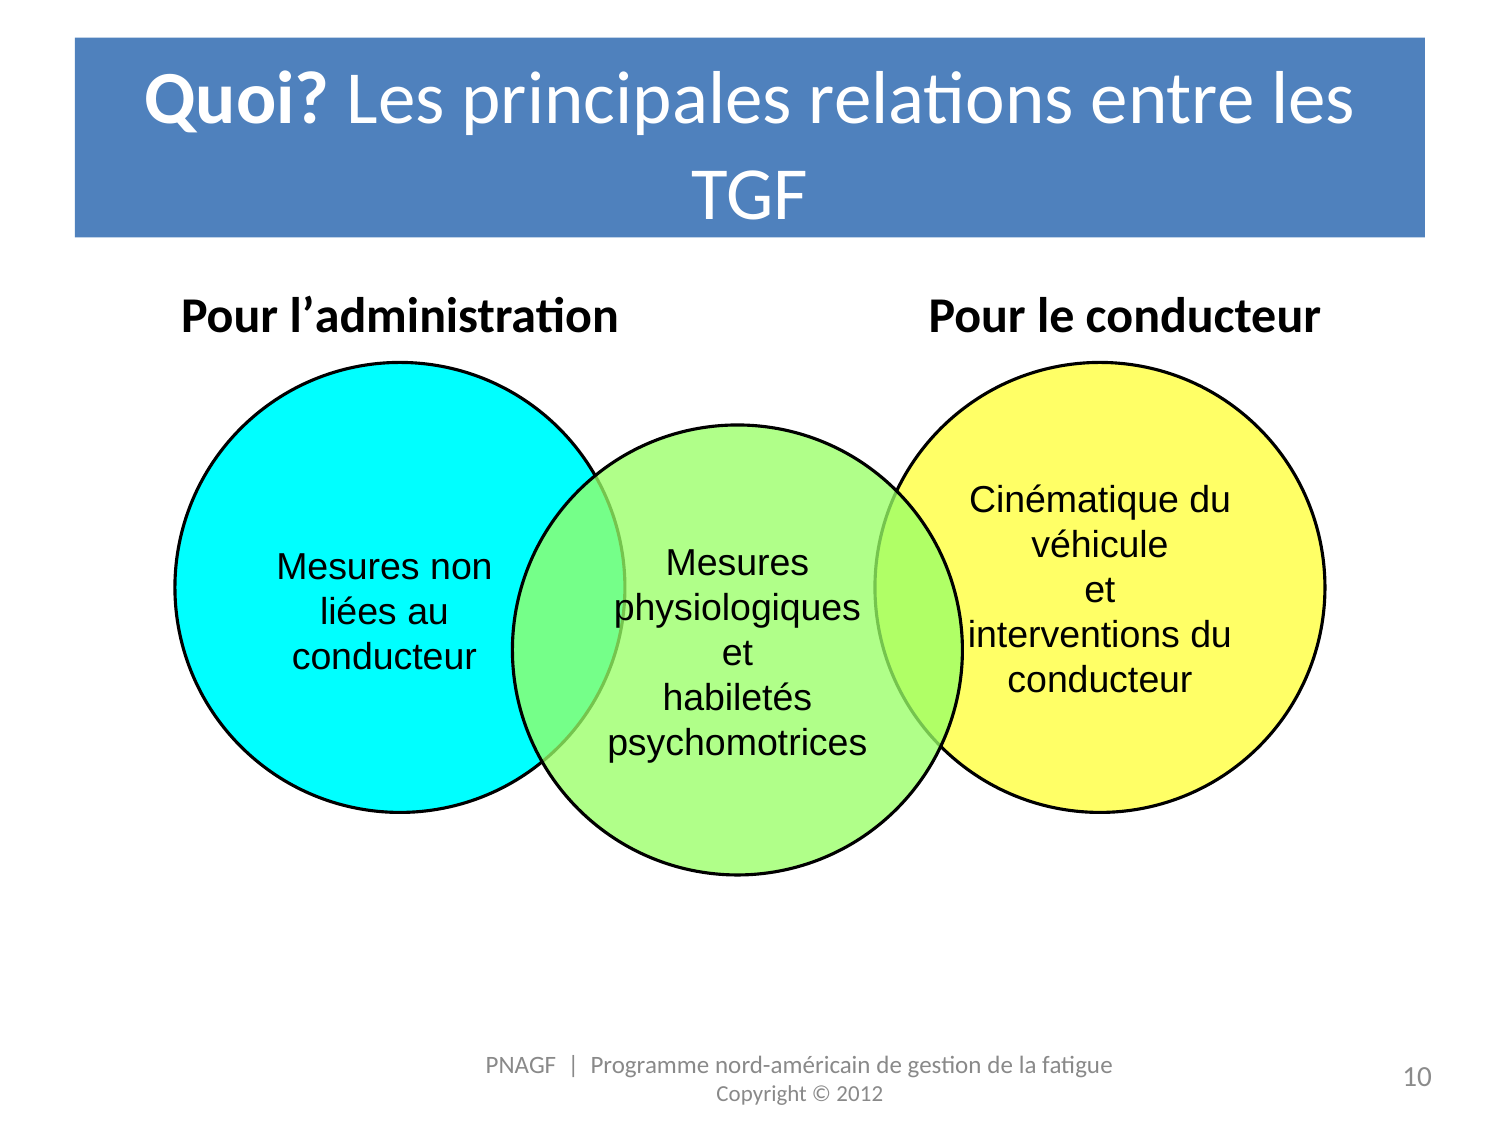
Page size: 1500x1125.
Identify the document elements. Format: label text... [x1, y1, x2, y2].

text_box [172, 360, 596, 815]
text_box Mesures non liées au conducteur [249, 534, 519, 685]
text_box Pour l’administration [99, 274, 700, 350]
text_box Cinématique du véhicule et interventions du conducteur [896, 360, 1328, 815]
title Quoi? Les principales relations entre les TGF [75, 45, 1425, 233]
text_box Pour le conducteur [899, 274, 1350, 350]
text_box Mesures physiologiques et habiletés psychomotrices [513, 422, 965, 878]
